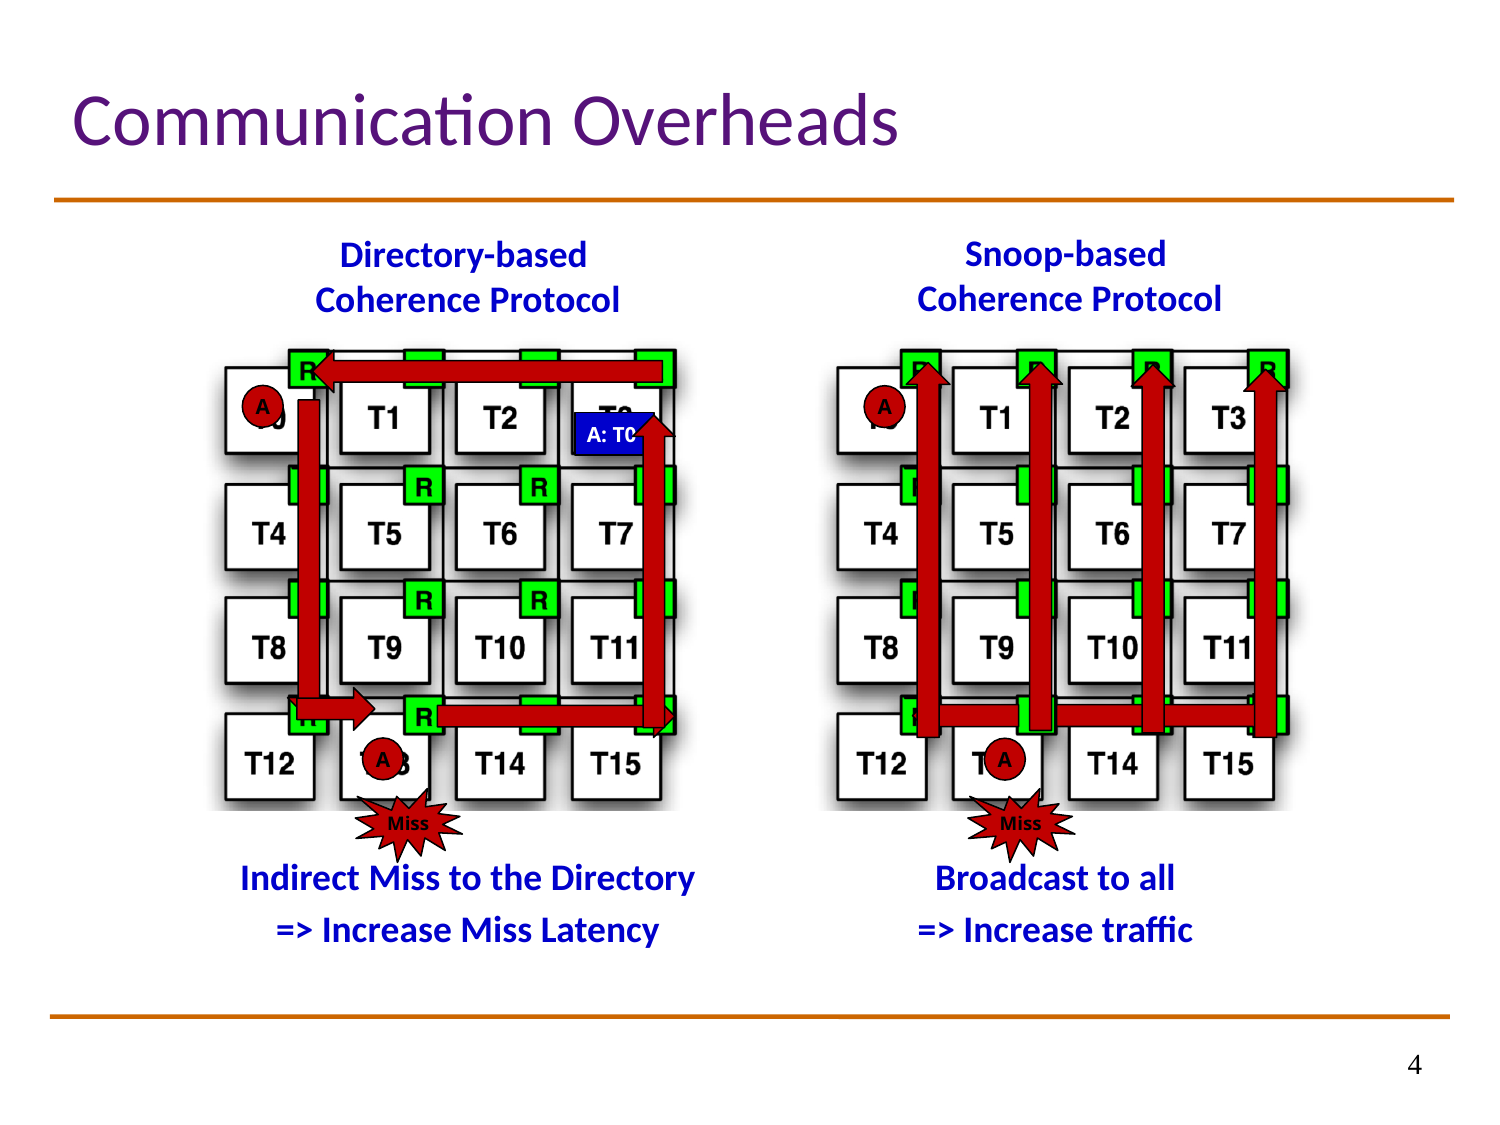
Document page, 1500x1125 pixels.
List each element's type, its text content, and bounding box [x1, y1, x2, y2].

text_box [905, 361, 1288, 738]
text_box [186, 221, 751, 863]
text_box Indirect Miss to the Directory => Increase Miss Latency [186, 870, 750, 900]
title Communication Overheads [57, 55, 1438, 193]
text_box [812, 220, 1326, 863]
slide_number 4 [1250, 1037, 1438, 1088]
text_box Broadcast to all => Increase traffic [773, 845, 1338, 900]
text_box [437, 414, 676, 738]
